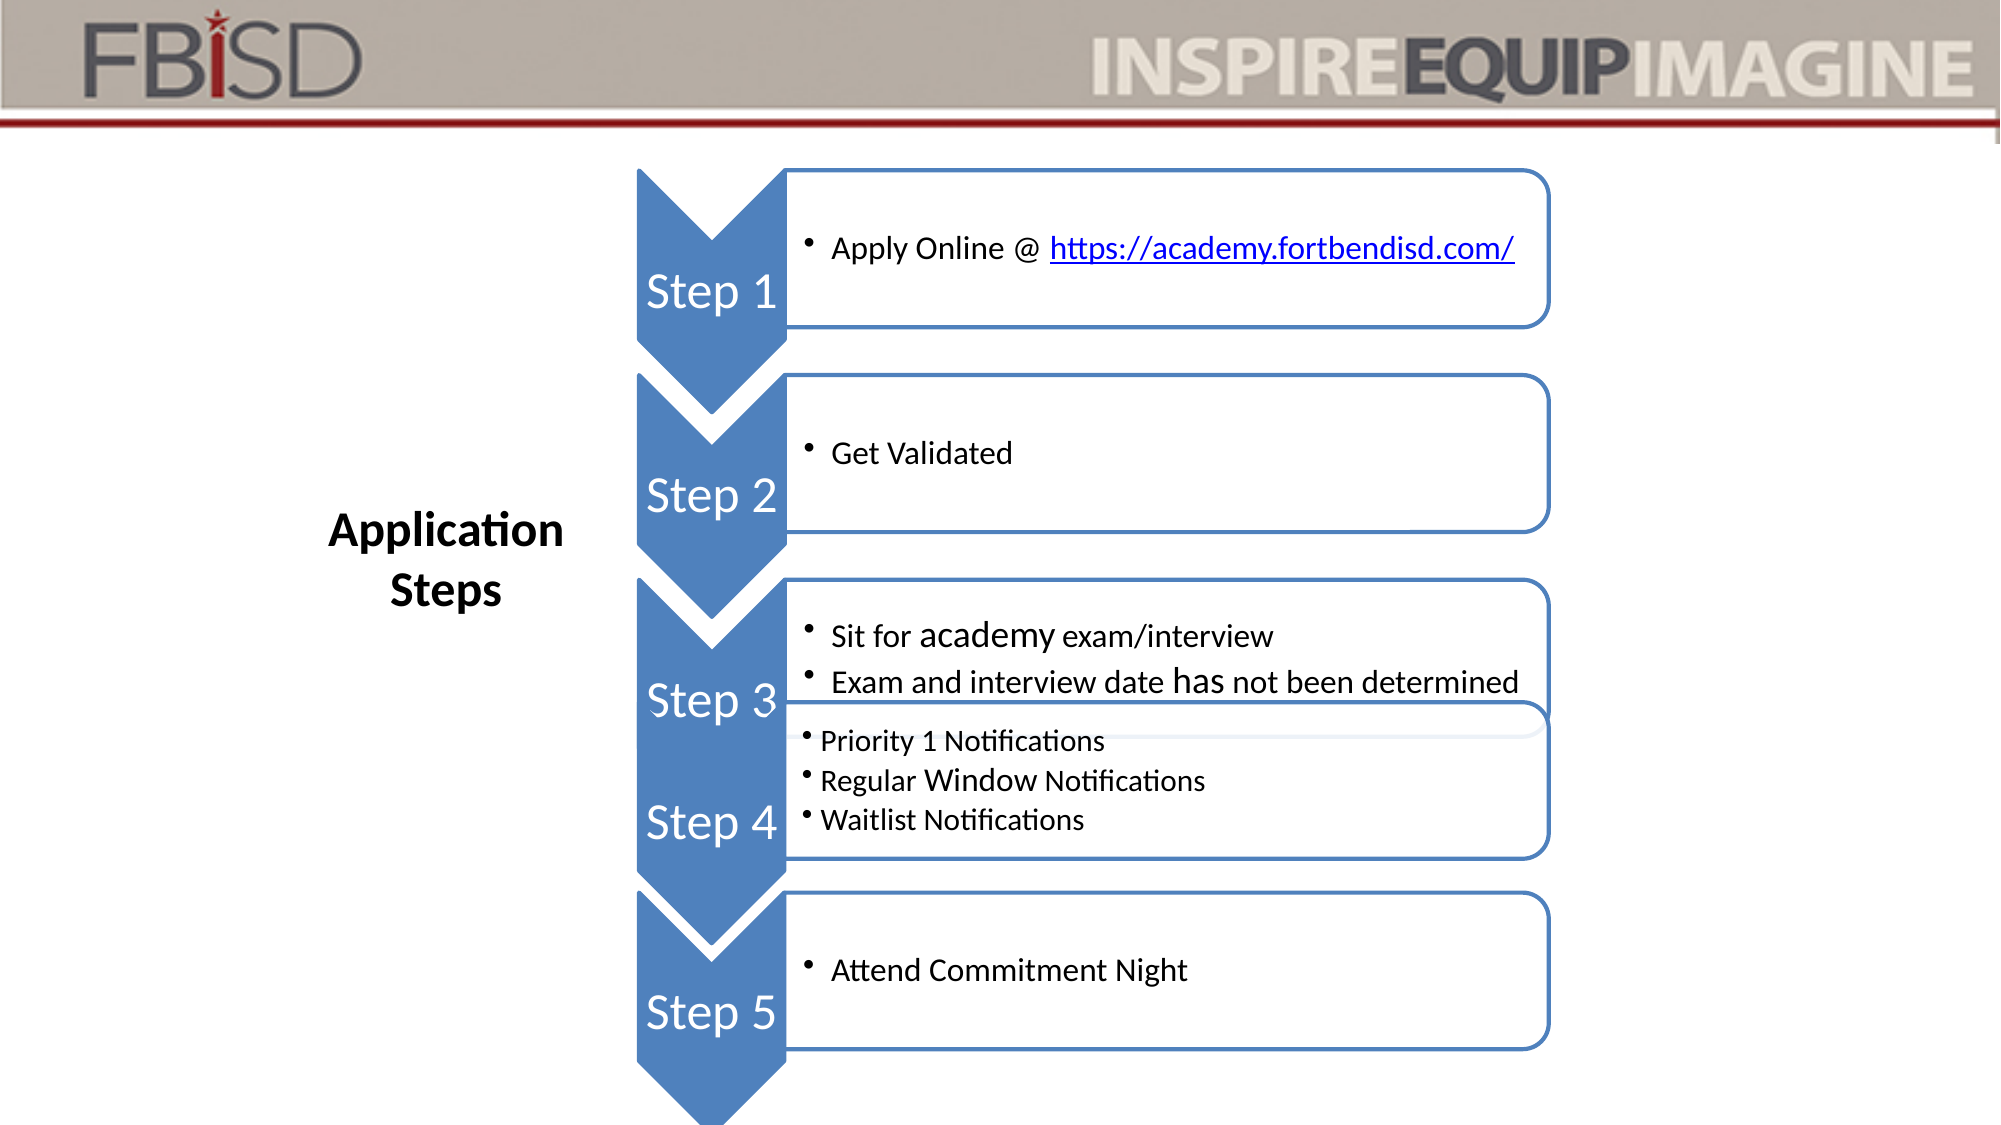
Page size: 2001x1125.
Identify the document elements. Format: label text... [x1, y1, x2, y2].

picture [0, 0, 2000, 145]
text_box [638, 170, 1569, 1083]
text_box Application Steps [263, 490, 629, 622]
